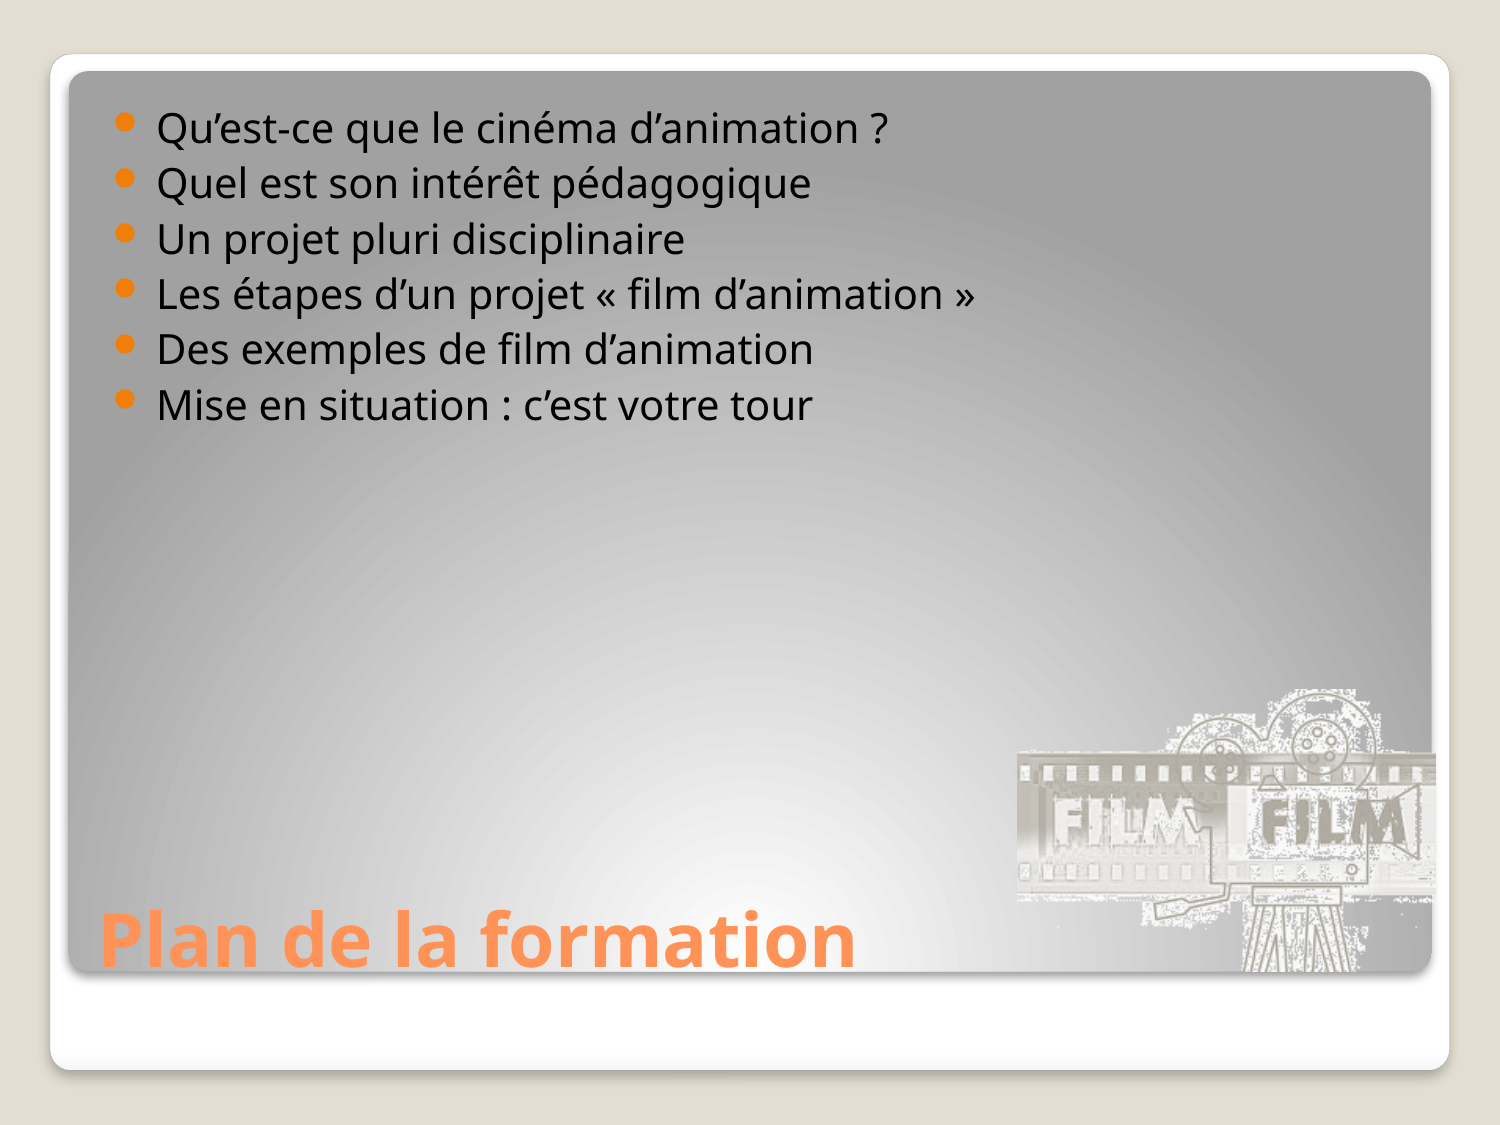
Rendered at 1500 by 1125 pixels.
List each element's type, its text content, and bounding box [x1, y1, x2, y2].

list Qu’est-ce que le cinéma d’animation ? Quel est son intérêt pédagogique Un projet pluri disciplinaire Les étapes d’un projet « film d’animation » Des exemples de film d’animation Mise en situation : c’est votre tour [82, 86, 1425, 774]
title Plan de la formation [82, 817, 1425, 990]
picture [1017, 688, 1436, 973]
